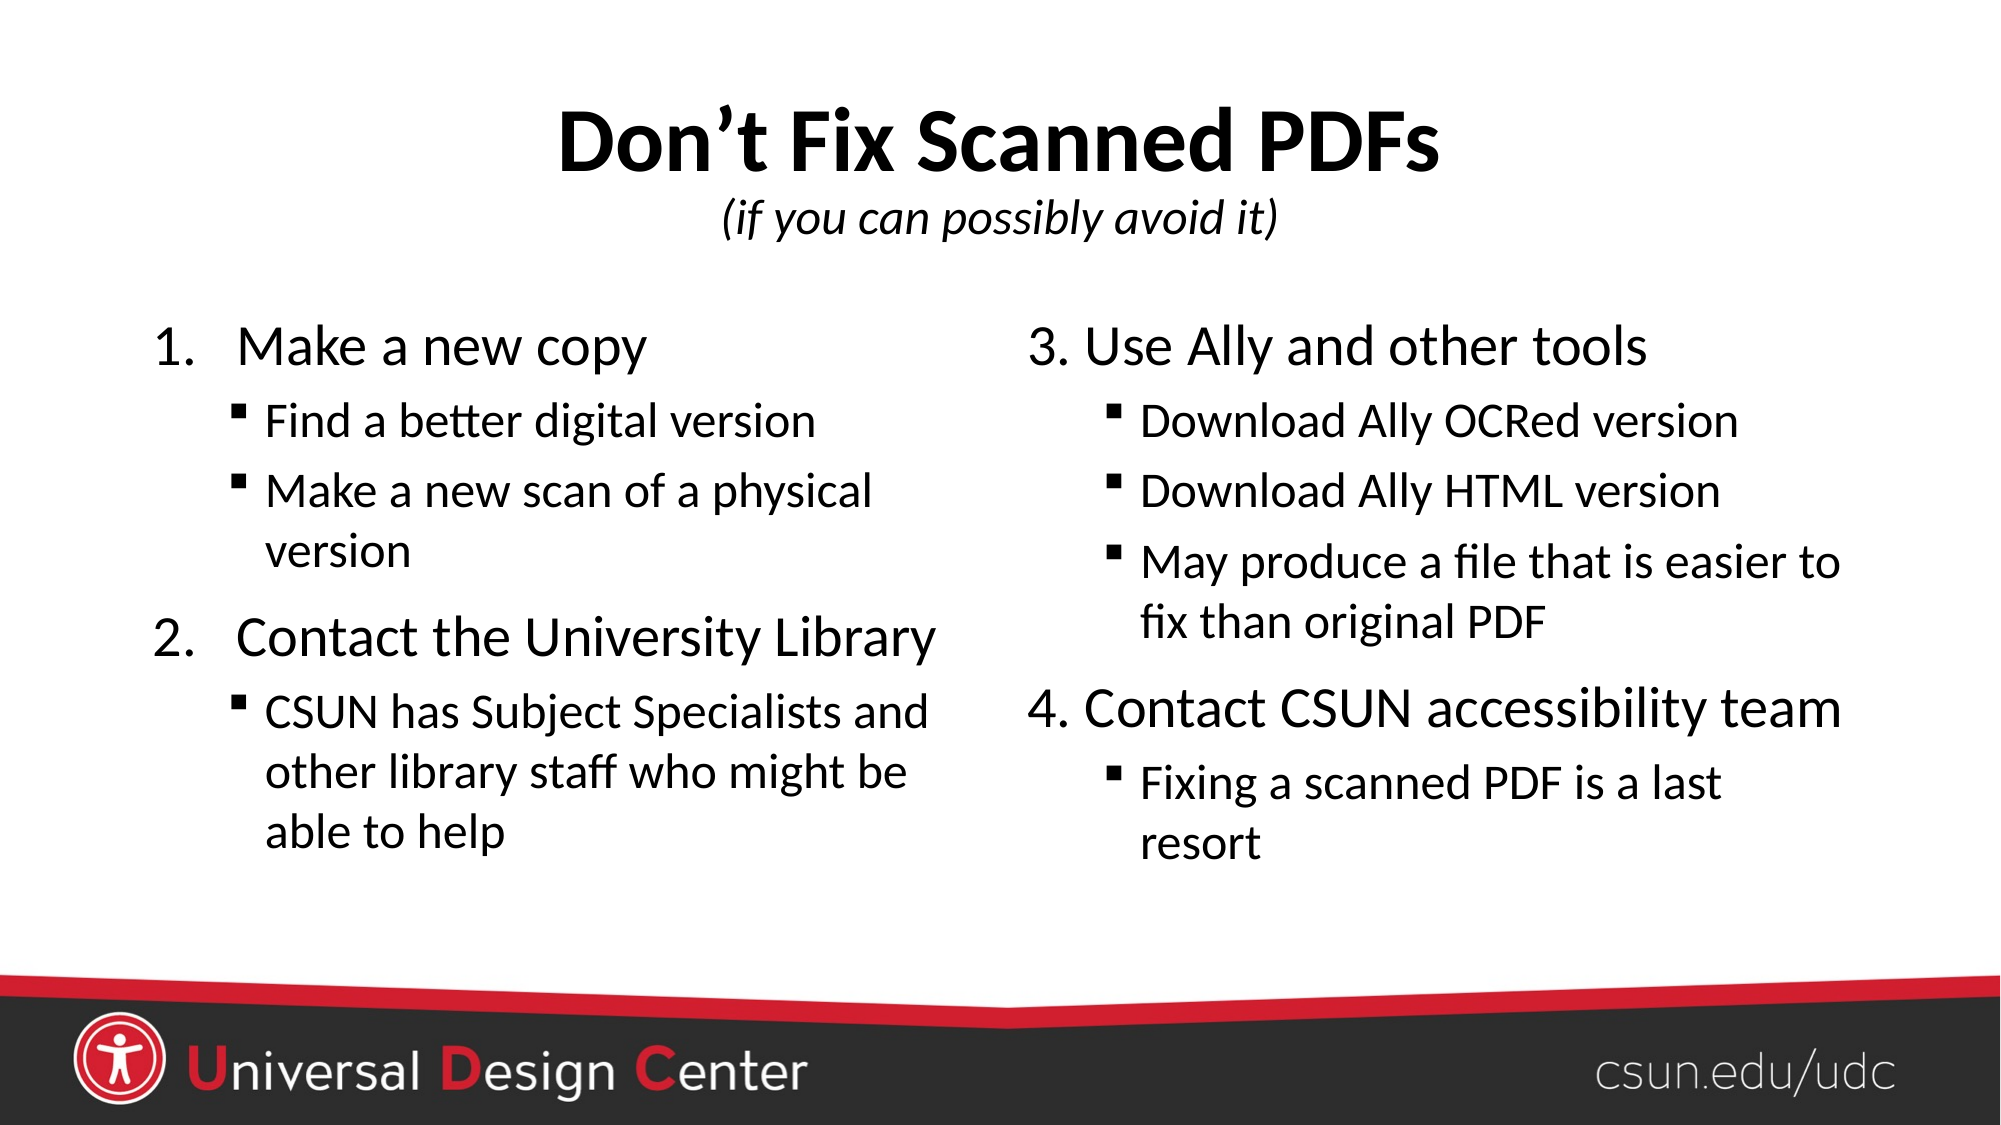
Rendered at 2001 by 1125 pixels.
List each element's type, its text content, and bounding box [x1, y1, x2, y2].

list 3. Use Ally and other tools Download Ally OCRed version Download Ally HTML version May produce a file that is easier to fix than original PDF 4. Contact CSUN accessibility team Fixing a scanned PDF is a last resort [1012, 299, 1863, 958]
picture [0, 0, 2001, 1125]
list Make a new copy Find a better digital version Make a new scan of a physical version Contact the University Library CSUN has Subject Specialists and other library staff who might be able to help [137, 299, 988, 958]
title Don’t Fix Scanned PDFs (if you can possibly avoid it) [137, 59, 1863, 278]
